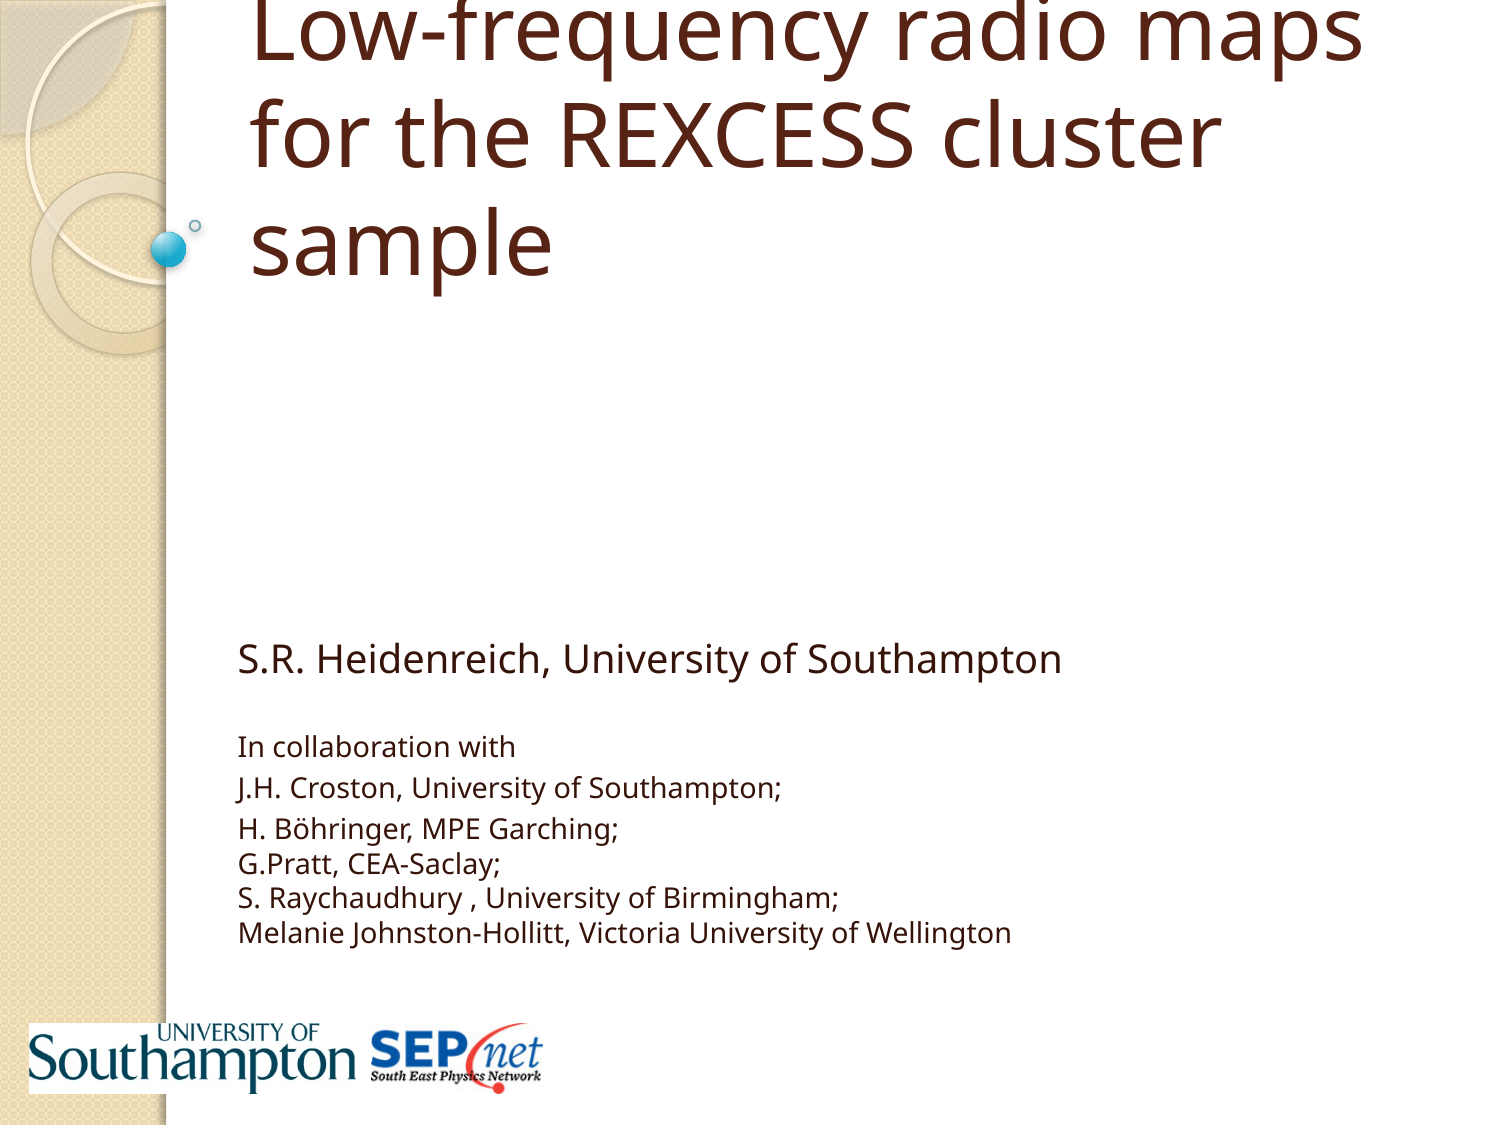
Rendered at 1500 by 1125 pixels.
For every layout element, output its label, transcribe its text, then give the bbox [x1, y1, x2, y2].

subtitle S.R. Heidenreich, University of Southampton In collaboration with J.H. Croston, University of Southampton; H. Böhringer, MPE Garching; G.Pratt, CEA-Saclay; S. Raychaudhury , University of Birmingham; Melanie Johnston-Hollitt, Victoria University of Wellington [218, 633, 1434, 957]
title Low-frequency radio maps for the REXCESS cluster sample [234, 59, 1450, 301]
picture [29, 1023, 356, 1094]
picture [371, 1023, 543, 1094]
